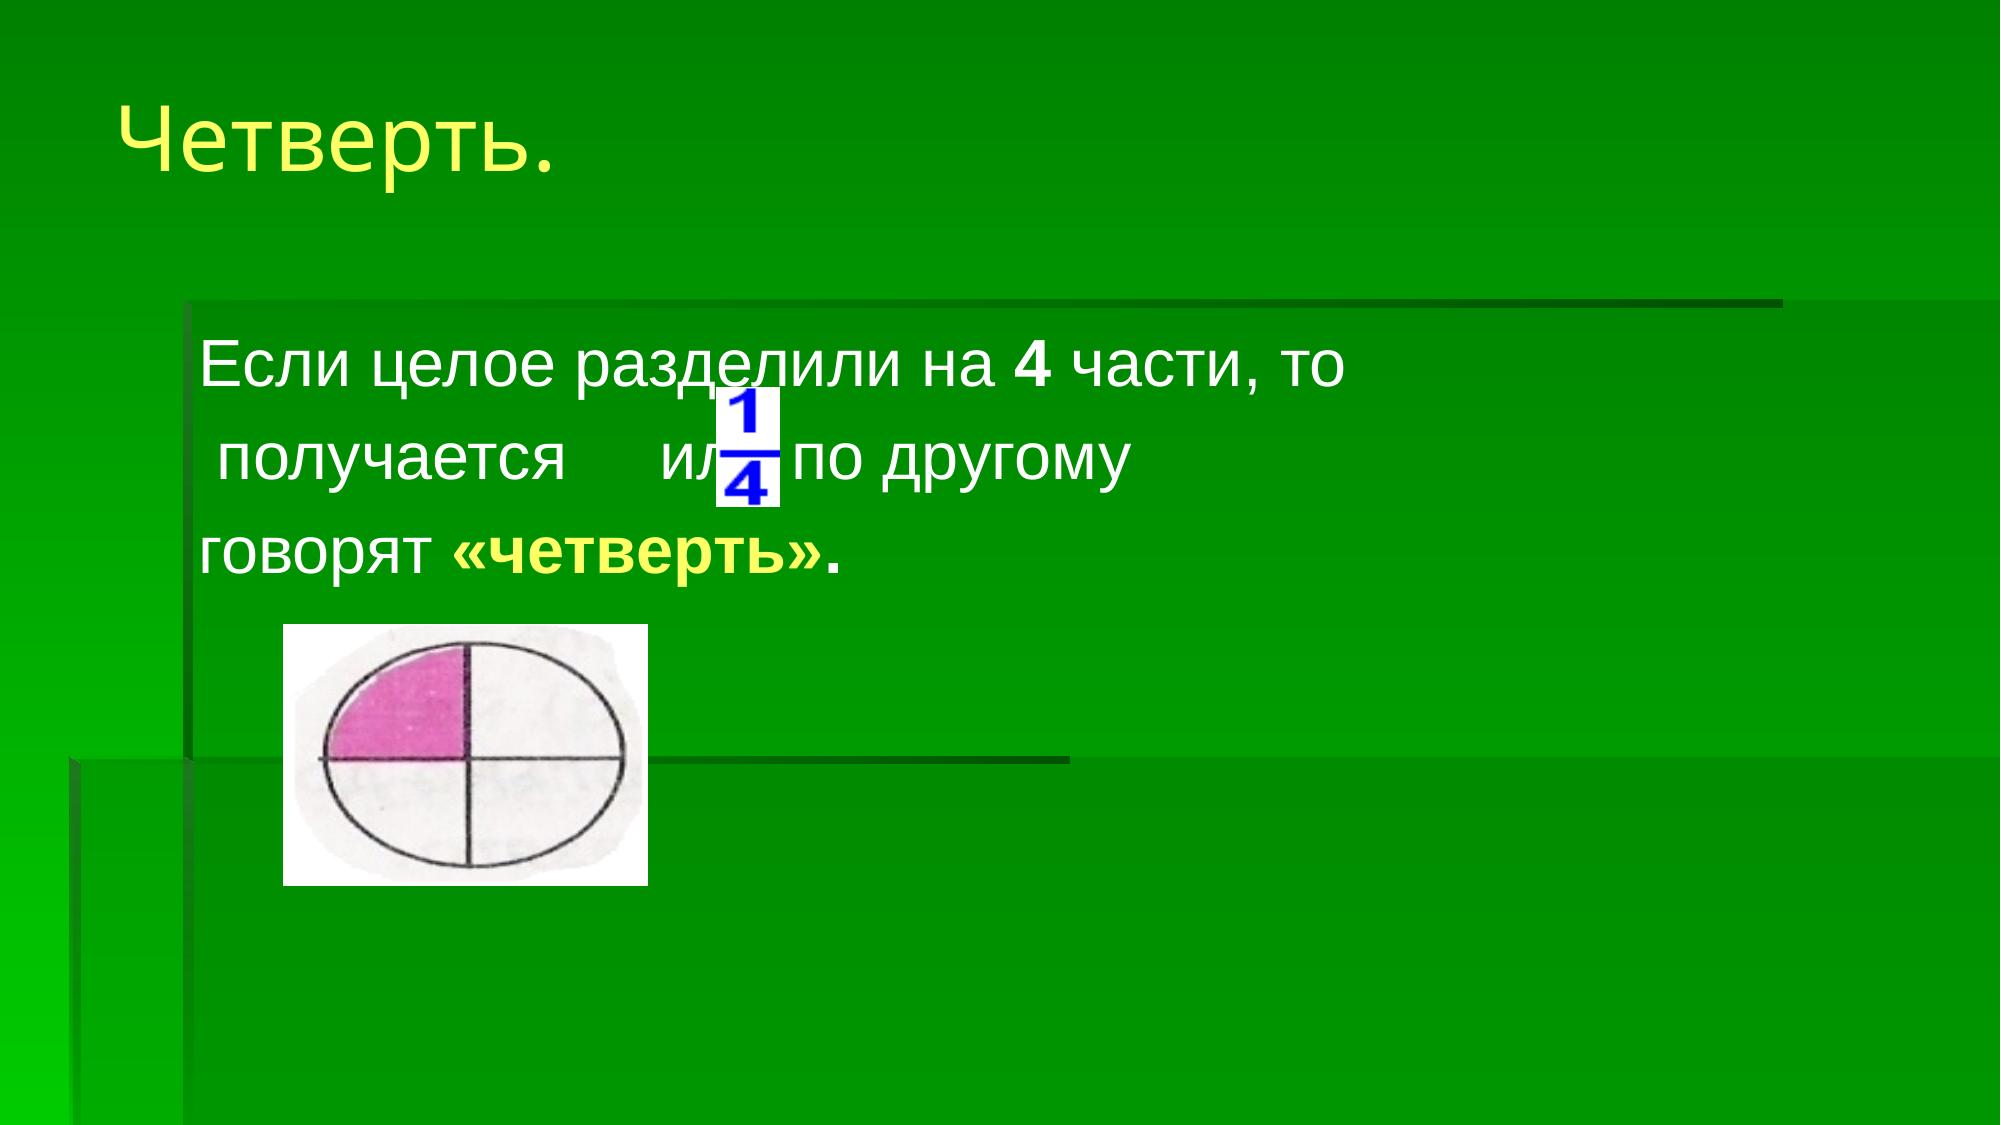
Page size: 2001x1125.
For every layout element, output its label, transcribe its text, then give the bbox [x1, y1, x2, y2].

picture [716, 387, 780, 507]
title Четверть. [99, 39, 1935, 231]
picture [283, 624, 649, 886]
list Если целое разделили на 4 части, то получается или по другому говорят «четверть». [183, 312, 1935, 1001]
